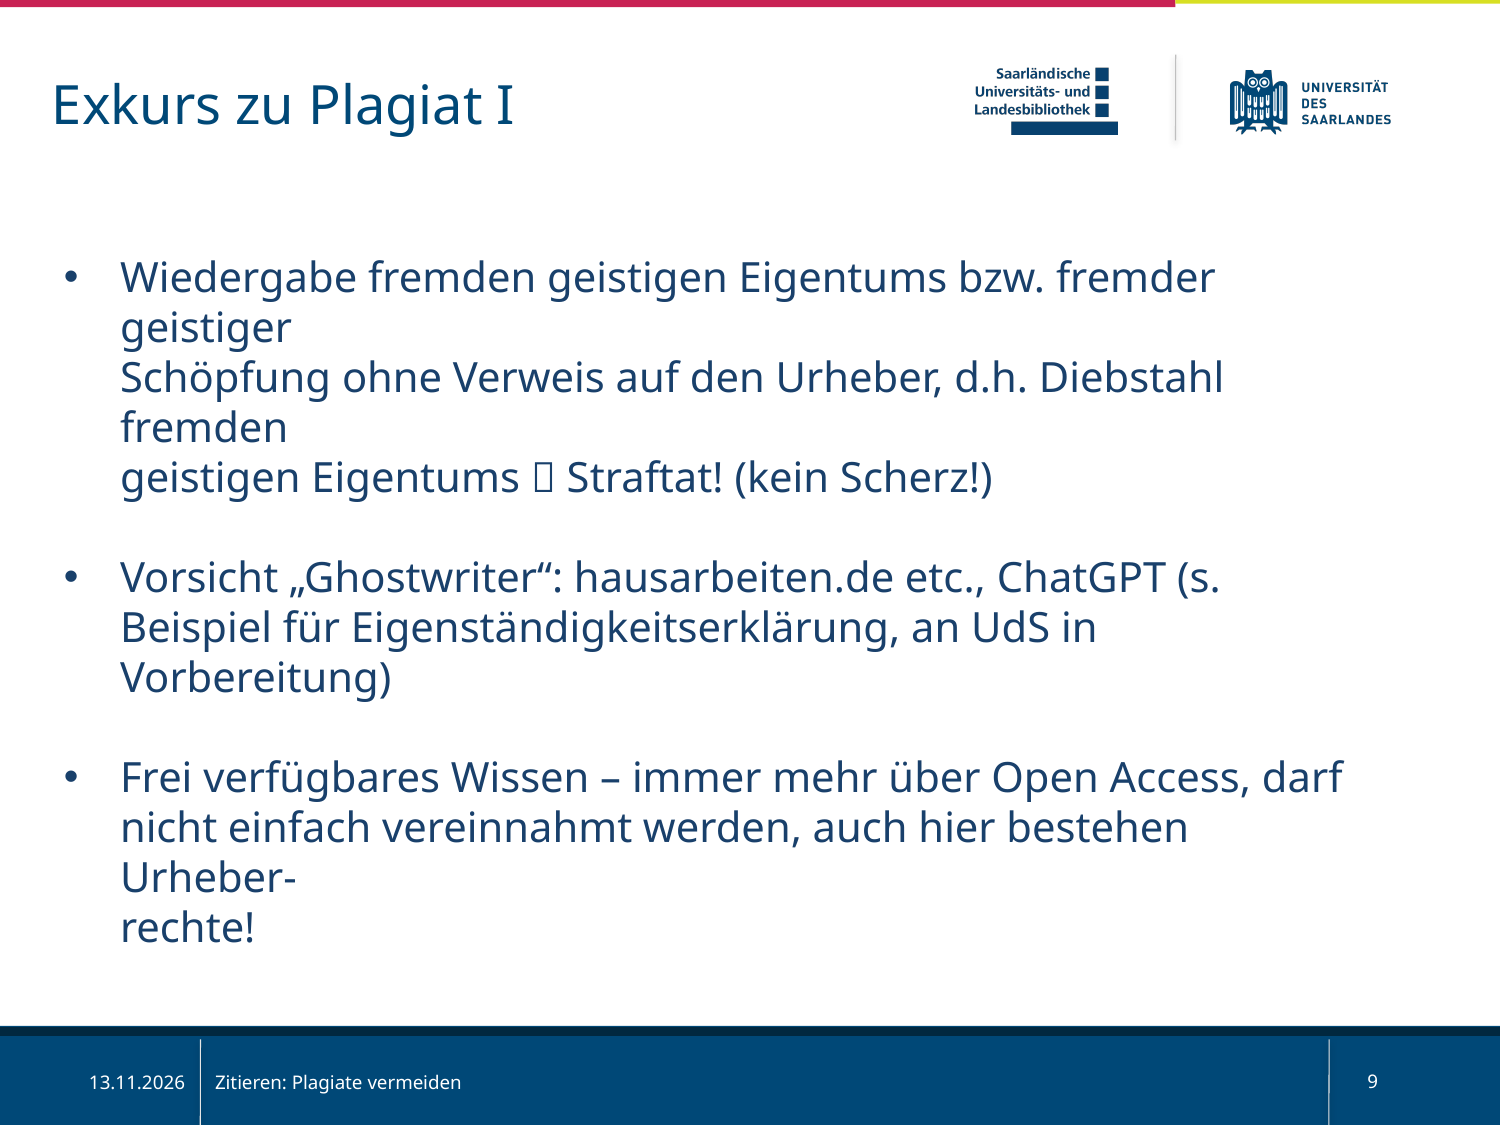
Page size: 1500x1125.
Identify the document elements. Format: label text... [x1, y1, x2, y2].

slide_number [48, 1053, 200, 1113]
text_box Wiedergabe fremden geistigen Eigentums bzw. fremder geistiger Schöpfung ohne Verweis auf den Urheber, d.h. Diebstahl fremden geistigen Eigentums  Straftat! (kein Scherz!) Vorsicht „Ghostwriter“: hausarbeiten.de etc., ChatGPT (s. Beispiel für Eigenständigkeitserklärung, an UdS in Vorbereitung) Frei verfügbares Wissen – immer mehr über Open Access, darf nicht einfach vereinnahmt werden, auch hier bestehen Urheber- rechte! [48, 243, 1388, 1050]
slide_number 9 [1352, 1052, 1500, 1113]
picture [1221, 64, 1399, 139]
list Exkurs zu Plagiat I [36, 62, 1162, 138]
footer Zitieren: Plagiate vermeiden [200, 1052, 1306, 1113]
picture [974, 66, 1118, 135]
